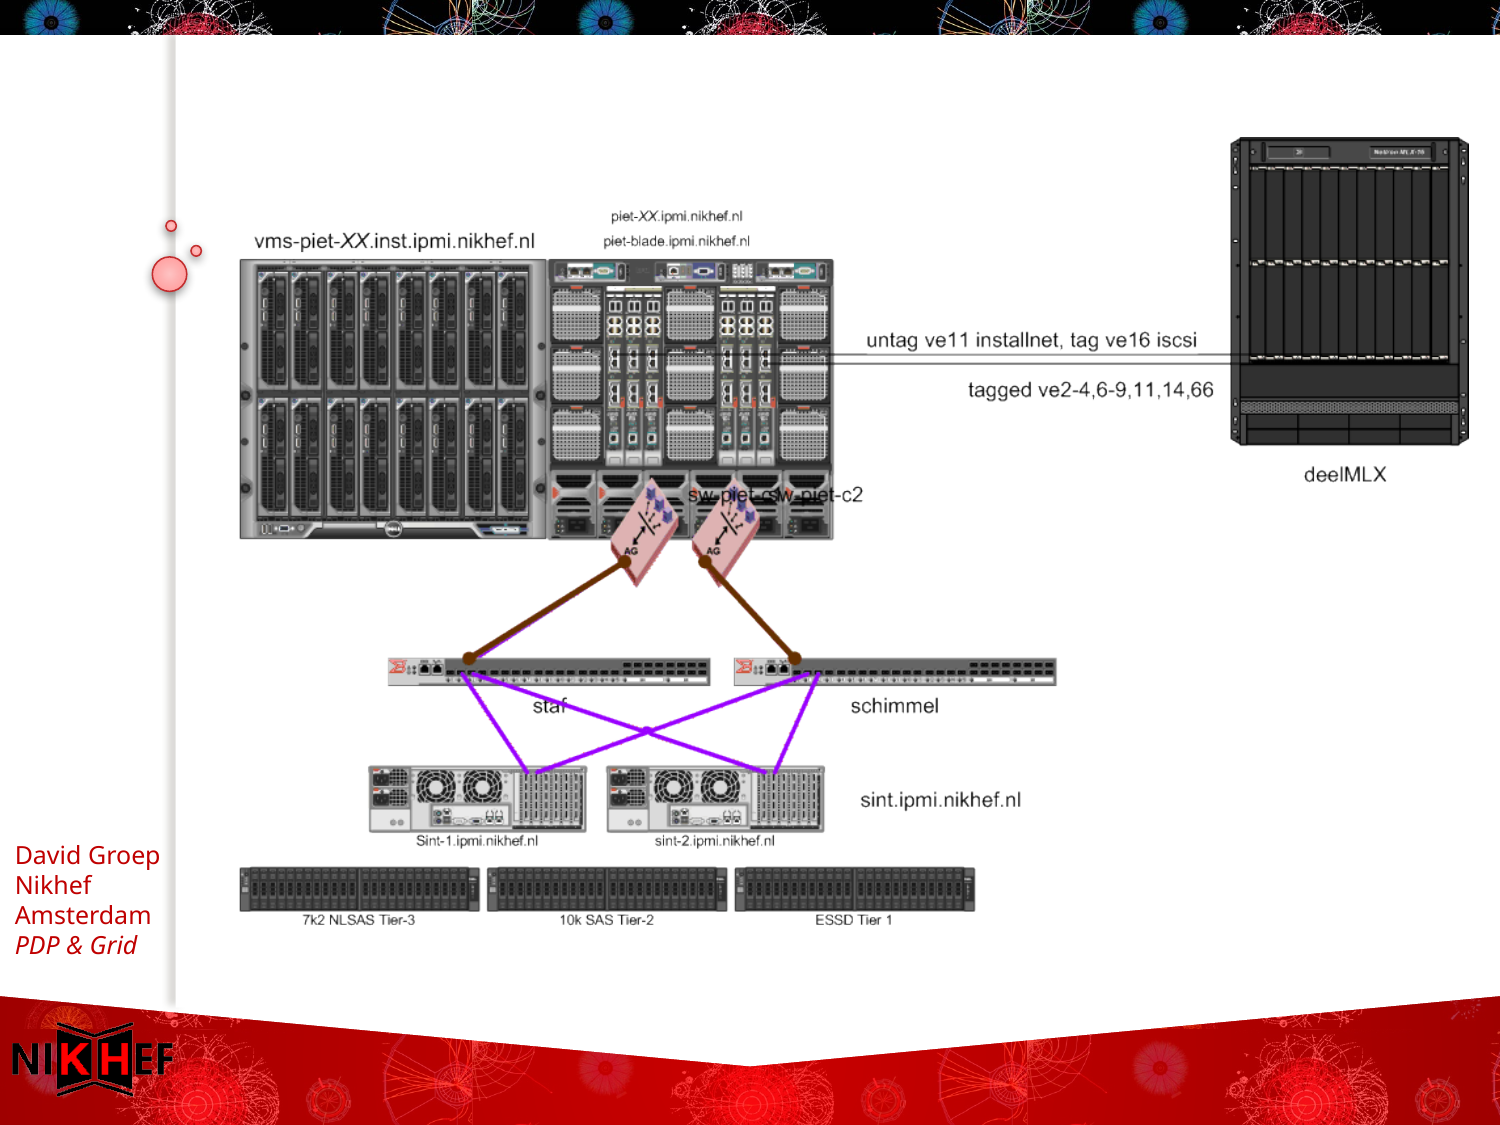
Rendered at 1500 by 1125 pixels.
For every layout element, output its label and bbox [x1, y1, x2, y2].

picture [35, 0, 595, 35]
picture [10, 1019, 176, 1100]
picture [236, 136, 1469, 929]
picture [589, 0, 1150, 35]
picture [0, 0, 41, 35]
picture [1144, 0, 1500, 35]
